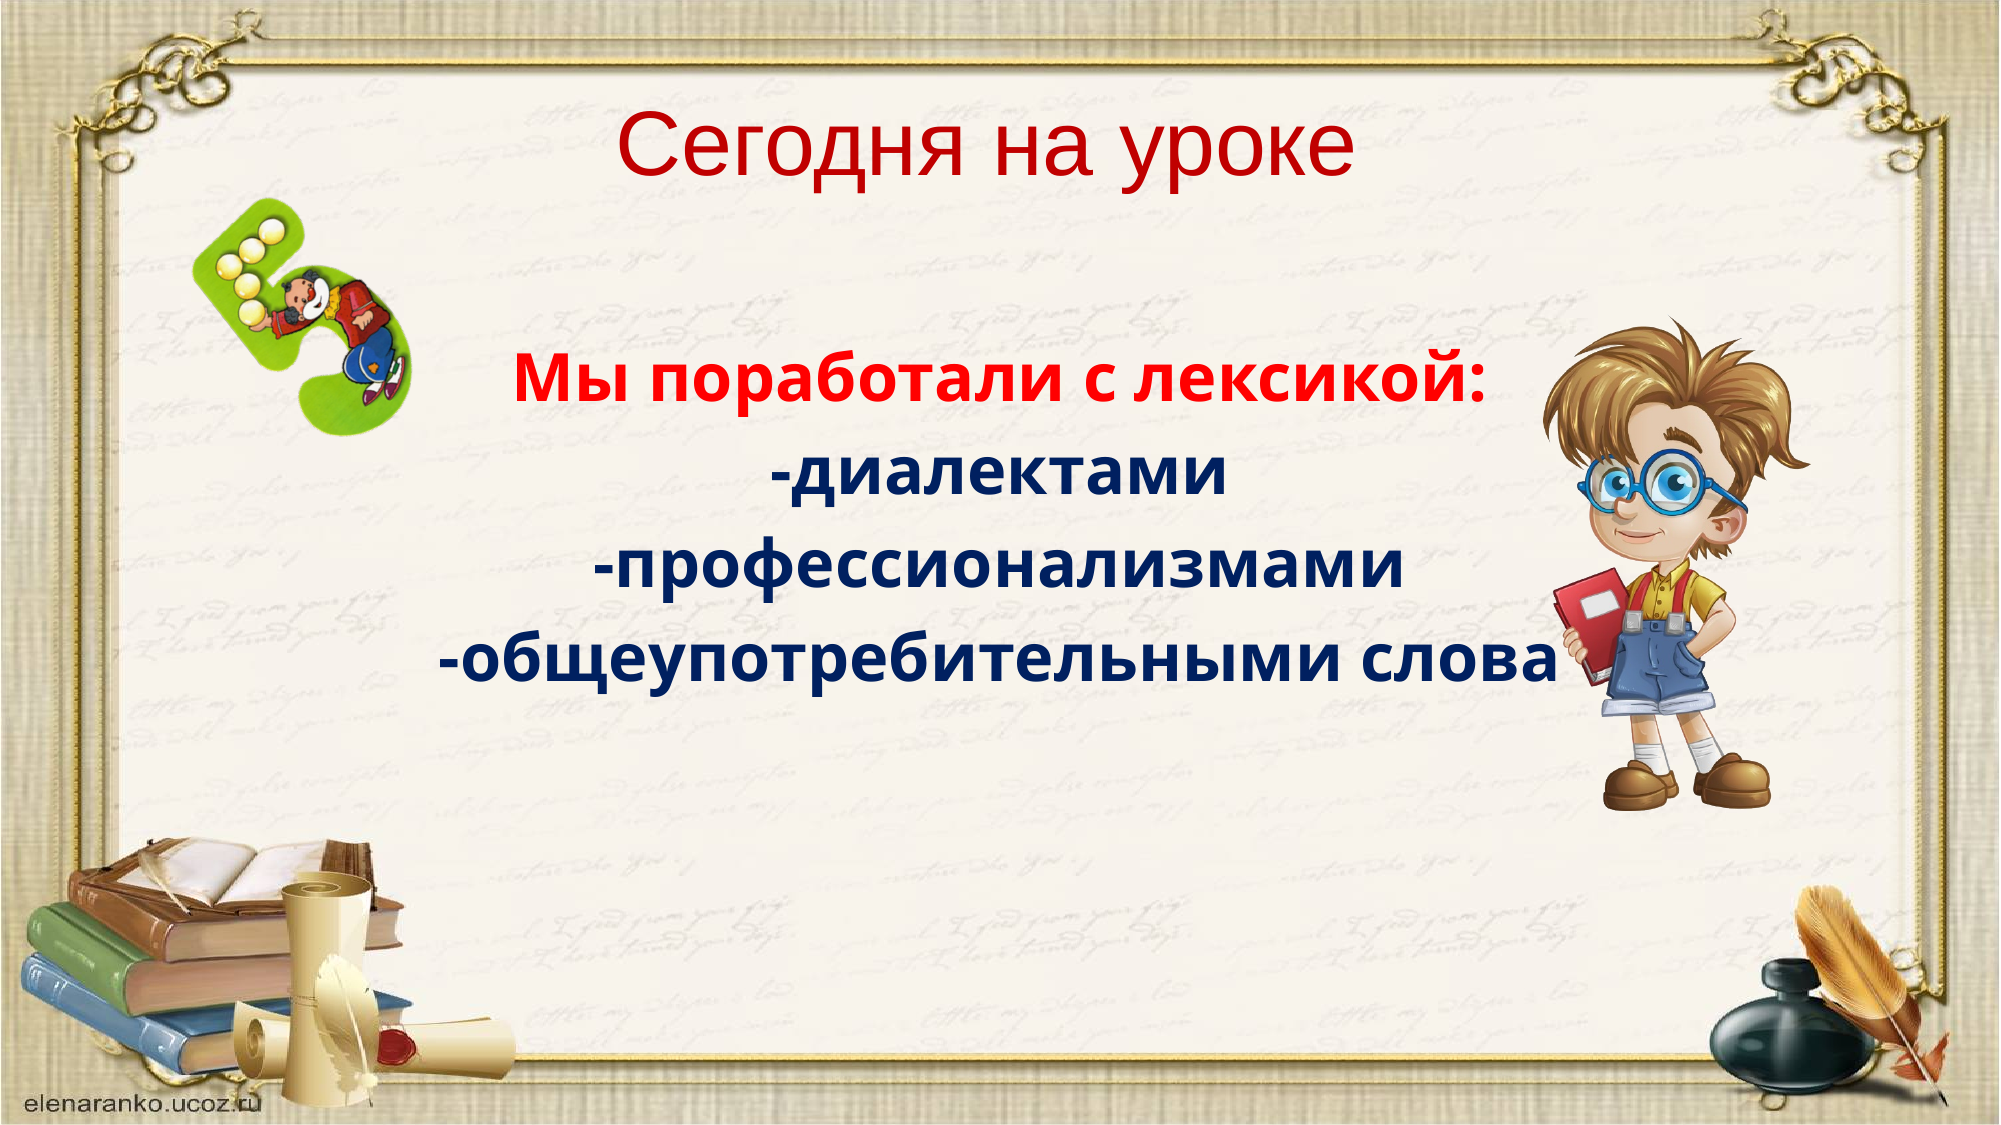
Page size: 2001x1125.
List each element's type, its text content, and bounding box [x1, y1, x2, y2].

picture [0, 0, 2001, 1125]
title Сегодня на уроке [99, 45, 1900, 233]
list Мы поработали с лексикой: -диалектами -профессионализмами -общеупотребительными слова [173, 233, 1826, 976]
